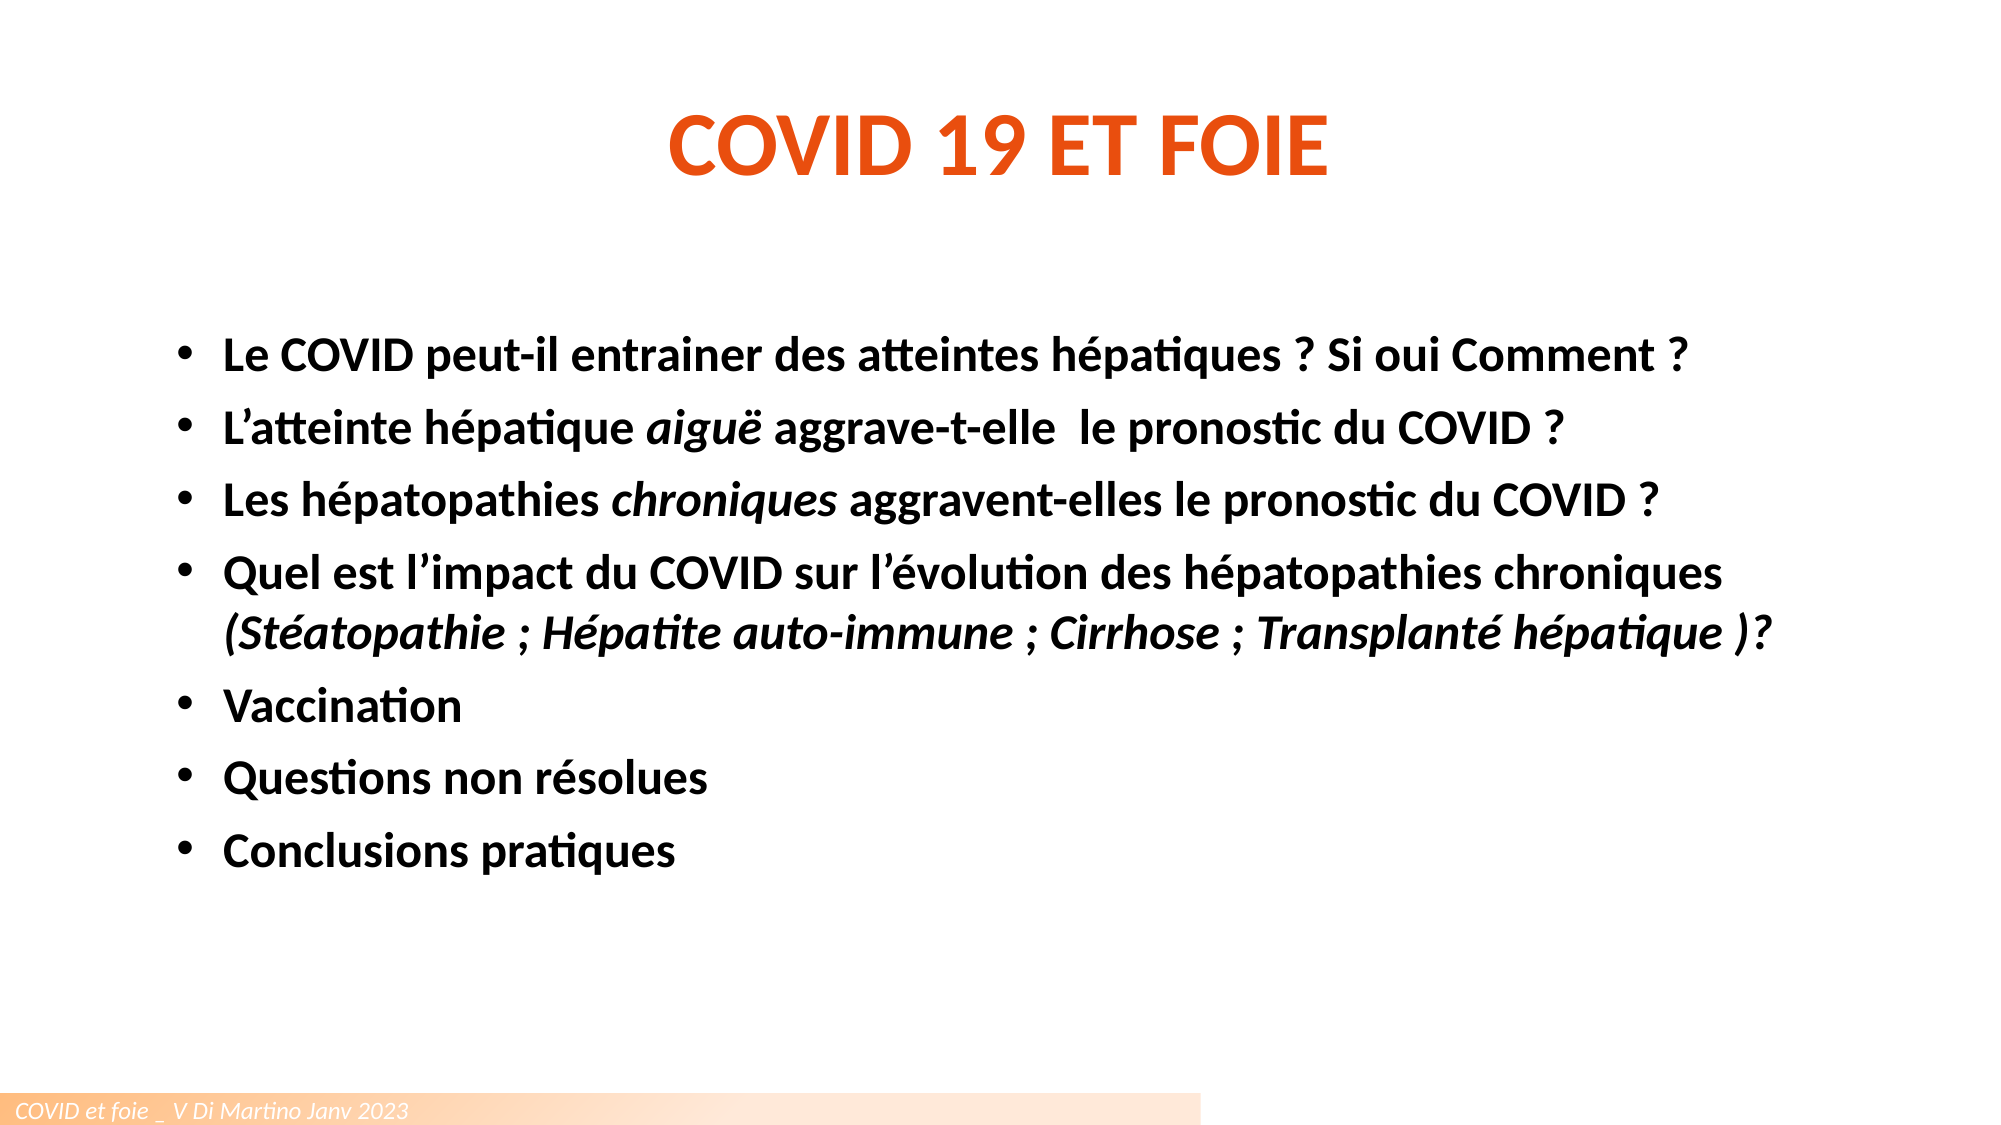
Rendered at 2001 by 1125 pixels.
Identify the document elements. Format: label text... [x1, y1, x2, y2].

text_box Le COVID peut-il entrainer des atteintes hépatiques ? Si oui Comment ? L’atteinte hépatique aiguë aggrave-t-elle le pronostic du COVID ? Les hépatopathies chroniques aggravent-elles le pronostic du COVID ? Quel est l’impact du COVID sur l’évolution des hépatopathies chroniques (Stéatopathie ; Hépatite auto-immune ; Cirrhose ; Transplanté hépatique )? Vaccination Questions non résolues Conclusions pratiques [161, 314, 1839, 885]
title COVID 19 ET FOIE [99, 45, 1900, 233]
